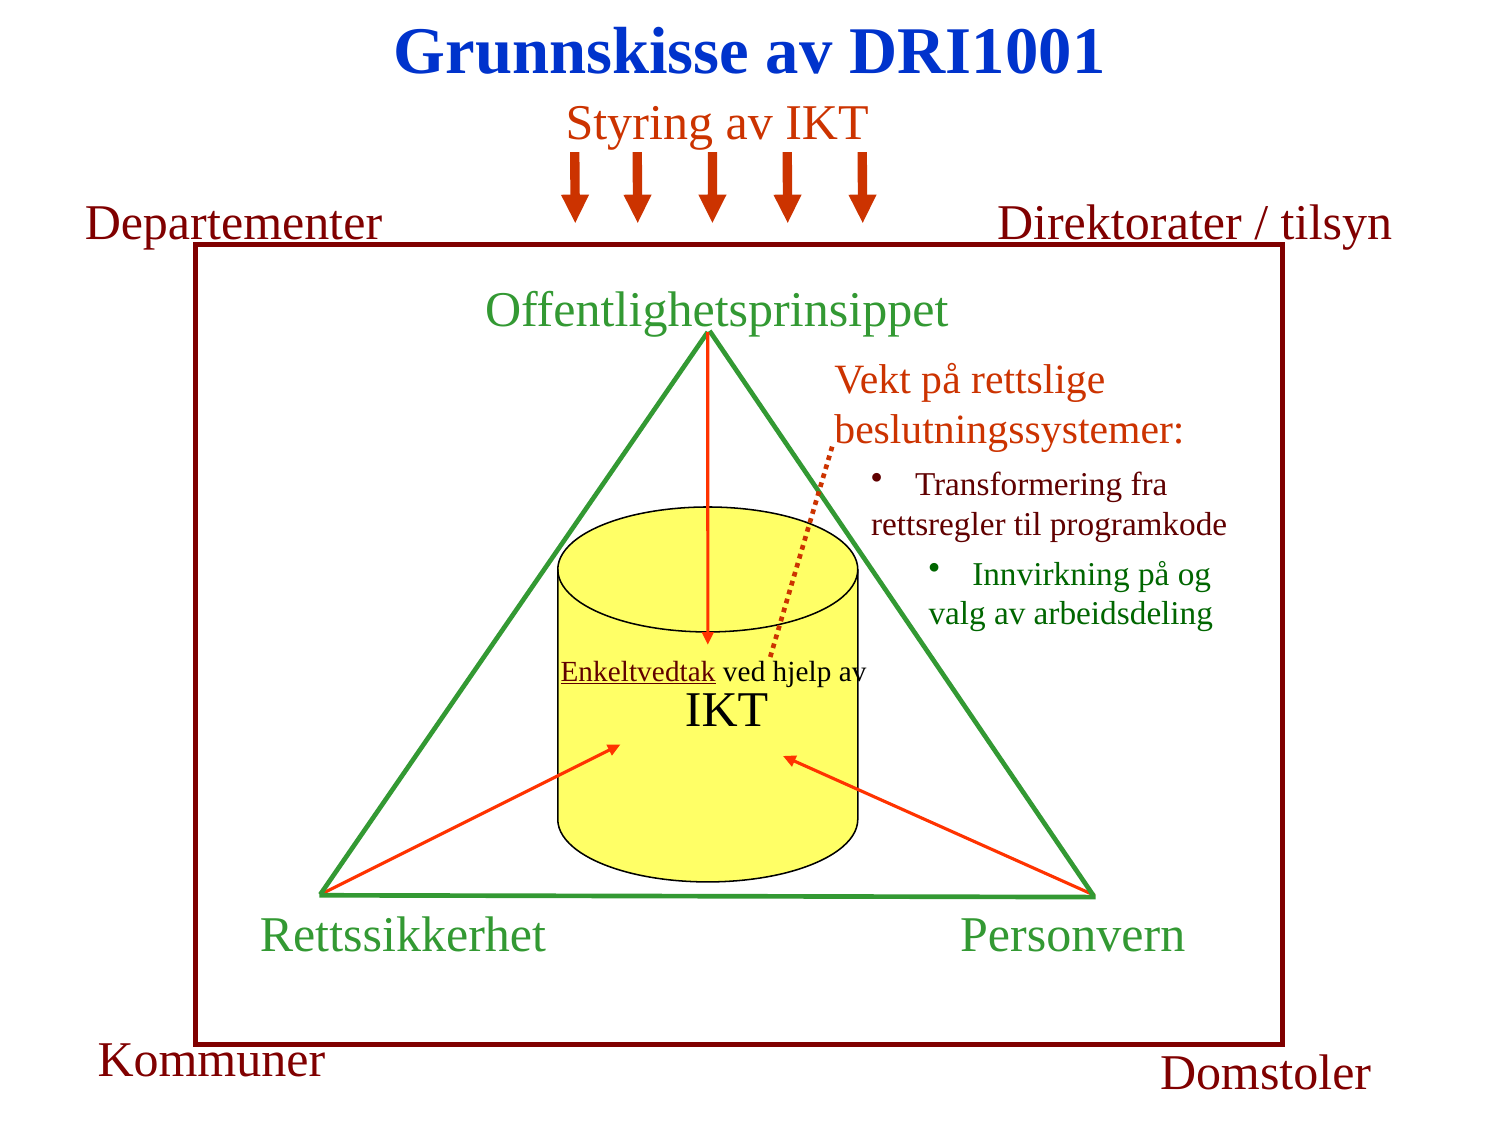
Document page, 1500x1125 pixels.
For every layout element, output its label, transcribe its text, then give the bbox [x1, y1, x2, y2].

text_box Grunnskisse av DRI1001 [112, 0, 1388, 100]
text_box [549, 81, 888, 213]
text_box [70, 181, 1408, 1108]
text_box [769, 344, 1200, 658]
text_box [245, 269, 1201, 1125]
